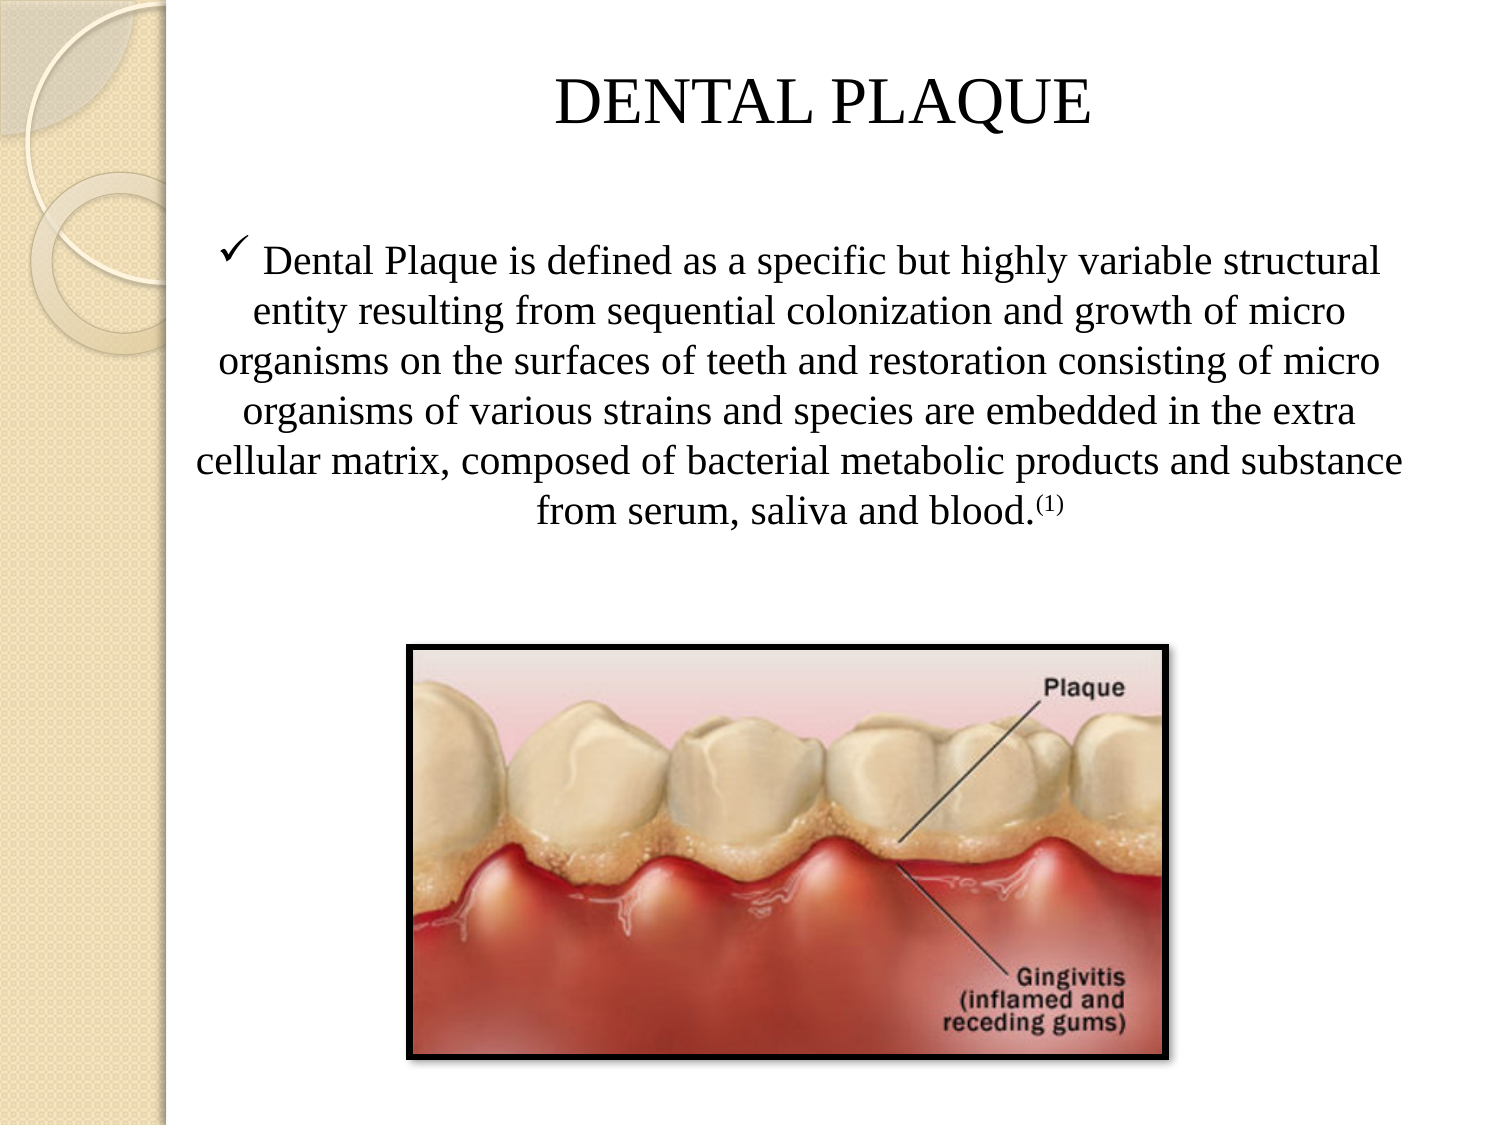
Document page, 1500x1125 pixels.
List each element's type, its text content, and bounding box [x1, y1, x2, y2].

text_box Dental Plaque is defined as a specific but highly variable structural entity resulting from sequential colonization and growth of micro organisms on the surfaces of teeth and restoration consisting of micro organisms of various strains and species are embedded in the extra cellular matrix, composed of bacterial metabolic products and substance from serum, saliva and blood.(1) [174, 224, 1425, 690]
title [235, 45, 1466, 233]
picture [412, 649, 1163, 1054]
text_box DENTAL PLAQUE [539, 49, 1109, 145]
